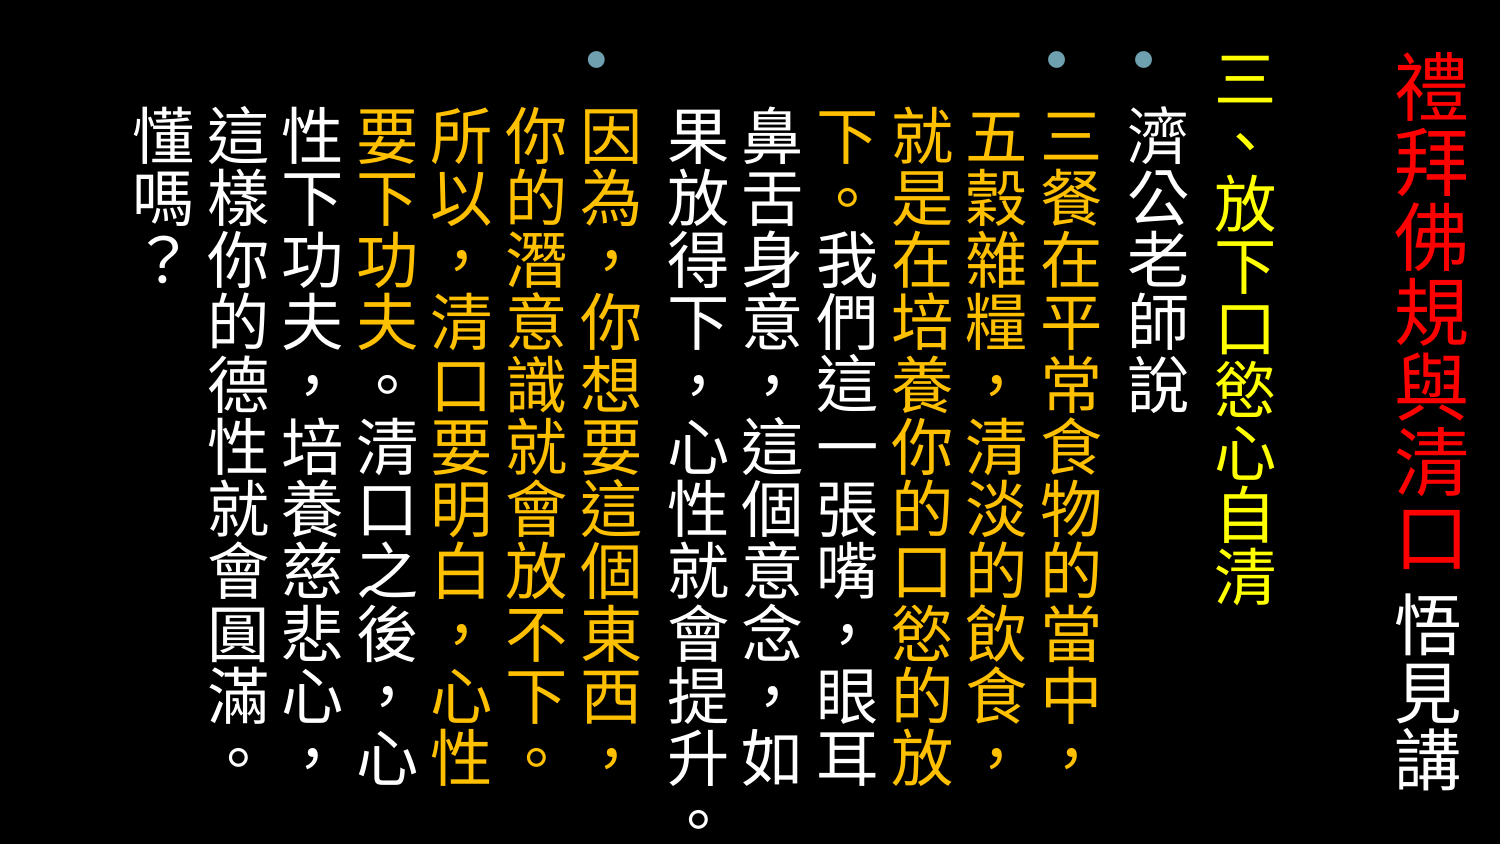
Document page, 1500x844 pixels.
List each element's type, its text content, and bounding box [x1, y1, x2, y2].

list 三、放下口慾心自清 濟公老師說 三餐在平常食物的當中，五穀雜糧，清淡的飲食，就是在培養你的口慾的放下。我們這一張嘴，眼耳鼻舌身意，這個意念，如果放得下，心性就會提升。 因為，你想要這個東西，你的潛意識就會放不下。所以，清口要明白，心性要下功夫。清口之後，心性下功夫，培養慈悲心，這樣你的德性就會圓滿。懂嗎？ [29, 27, 1353, 820]
title 禮拜佛規與清口 悟見講 [1376, 23, 1483, 821]
